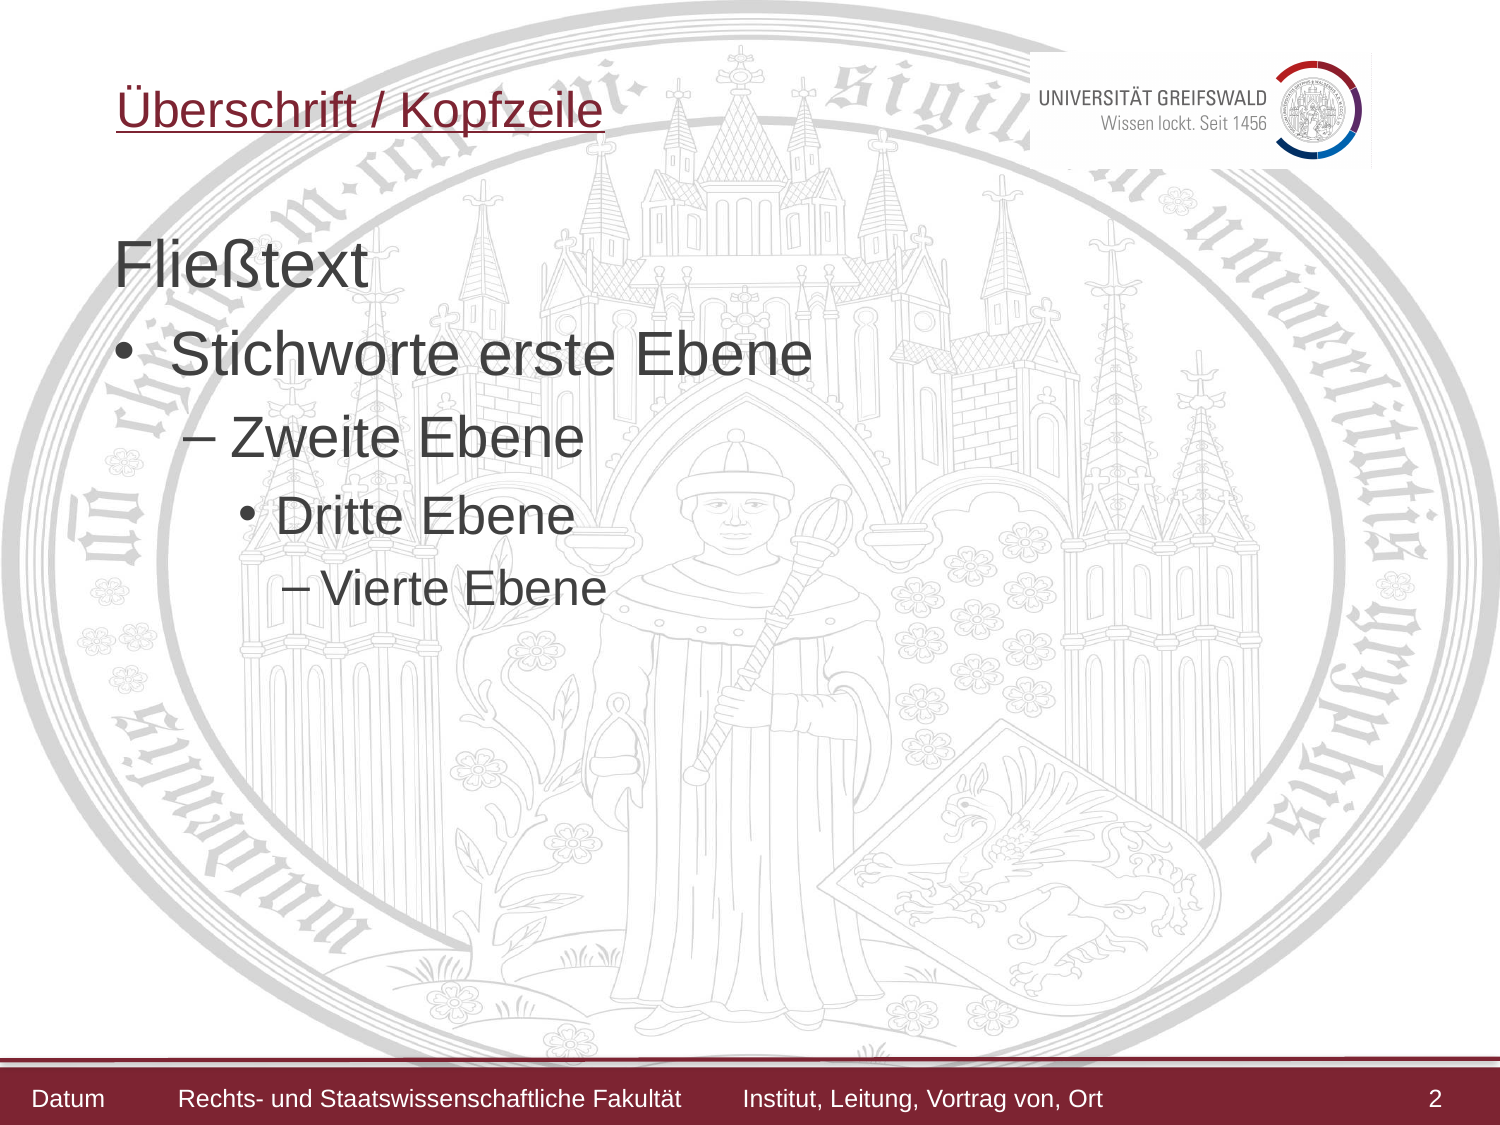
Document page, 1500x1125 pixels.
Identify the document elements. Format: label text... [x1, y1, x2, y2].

text_box Überschrift / Kopfzeile [101, 70, 1121, 172]
picture [1030, 52, 1372, 169]
text_box Fließtext Stichworte erste Ebene Zweite Ebene Dritte Ebene Vierte Ebene [98, 213, 1382, 1012]
